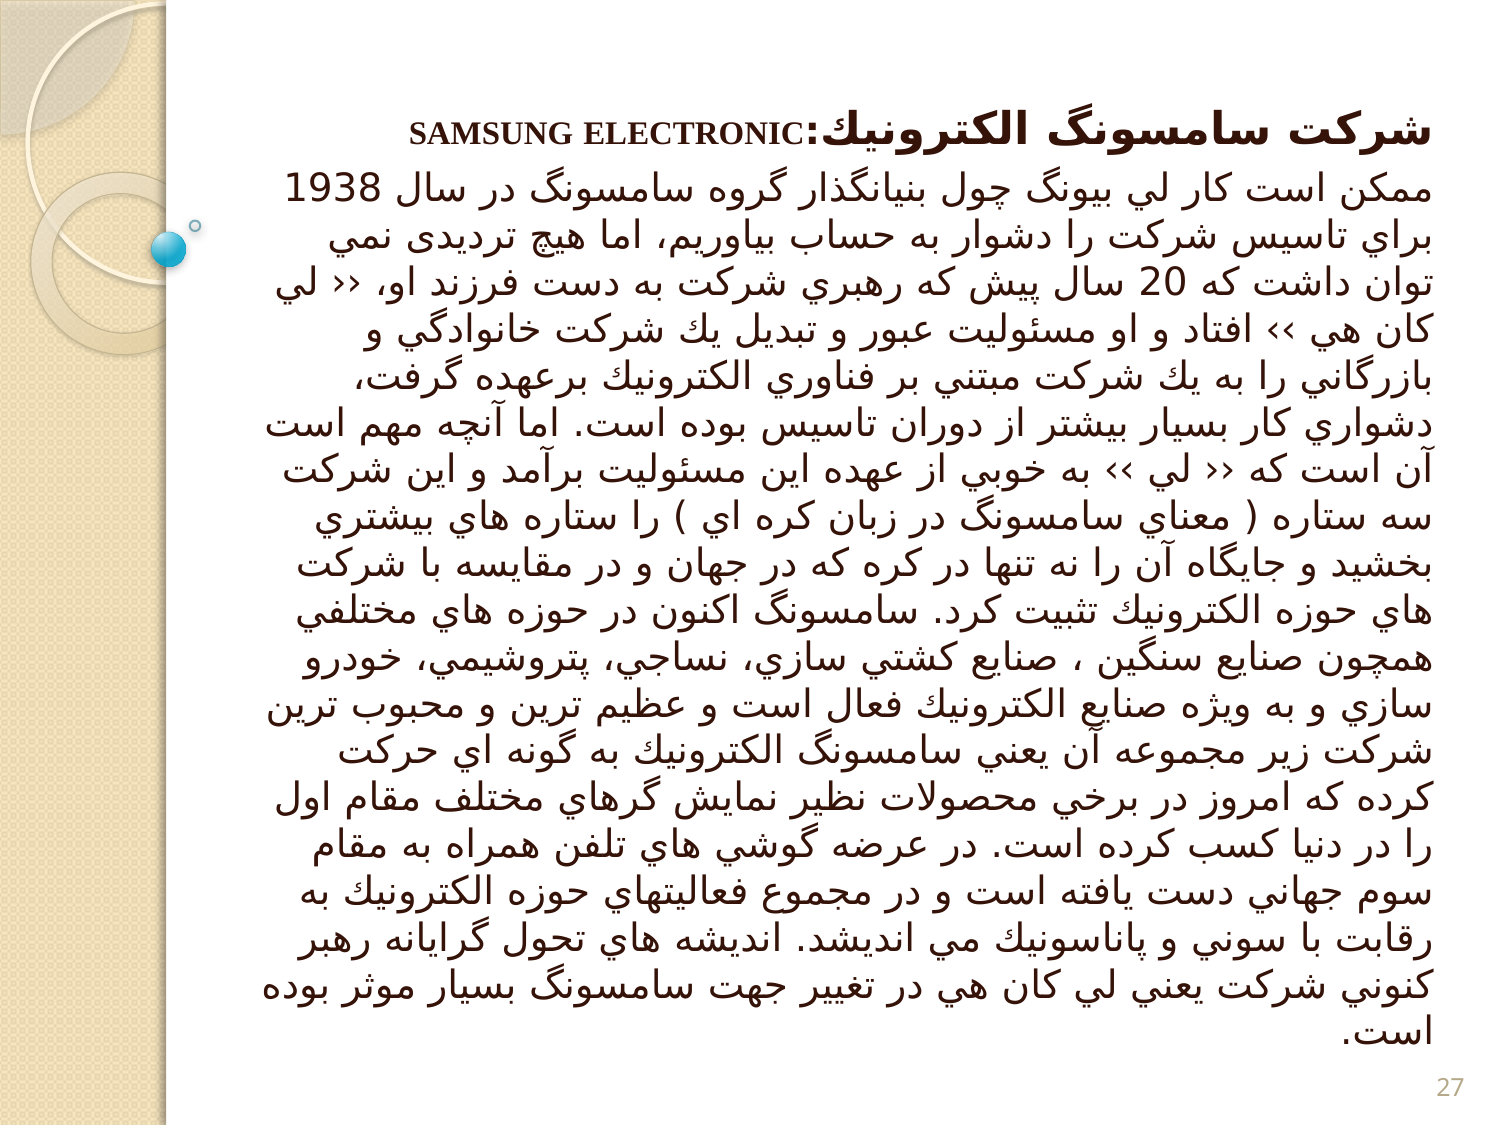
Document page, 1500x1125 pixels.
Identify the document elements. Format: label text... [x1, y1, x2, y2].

subtitle شركت سامسونگ الكترونيك:SAMSUNG ELECTRONIC ممكن است كار لي بيونگ چول بنيانگذار گروه سامسونگ در سال 1938 براي تاسيس شركت را دشوار به حساب بياوريم، اما هيچ ترديدی نمي توان داشت كه 20 سال پيش كه رهبري شركت به دست فرزند او، ‹‹ لي كان هي ›› افتاد و او مسئوليت عبور و تبديل يك شركت خانوادگي و بازرگاني را به يك شركت مبتني بر فناوري الكترونيك برعهده گرفت، دشواري كار بسيار بيشتر از دوران تاسيس بوده است. اما آنچه مهم است آن است كه ‹‹ لي ›› به خوبي از عهده اين مسئوليت برآمد و اين شركت سه ستاره ( معناي سامسونگ در زبان كره اي ) را ستاره هاي بيشتري بخشيد و جايگاه آن را نه تنها در كره كه در جهان و در مقايسه با شركت هاي حوزه الكترونيك تثبيت كرد. سامسونگ اكنون در حوزه هاي مختلفي همچون صنايع سنگين ، صنايع كشتي سازي، نساجي، پتروشيمي، خودرو سازي و به ويژه صنايع الكترونيك فعال است و عظيم ترين و محبوب ترين شركت زير مجموعه آن يعني سامسونگ الكترونيك به گونه اي حركت كرده كه امروز در برخي محصولات نظير نمايش گرهاي مختلف مقام اول را در دنيا كسب كرده است. در عرضه گوشي هاي تلفن همراه به مقام سوم جهاني دست يافته است و در مجموع فعاليتهاي حوزه الكترونيك به رقابت با سوني و پاناسونيك مي انديشد. انديشه هاي تحول گرايانه رهبر كنوني شركت يعني لي كان هي در تغيير جهت سامسونگ بسيار موثر بوده است. [237, 99, 1453, 1063]
slide_number 27 [1413, 1034, 1488, 1113]
